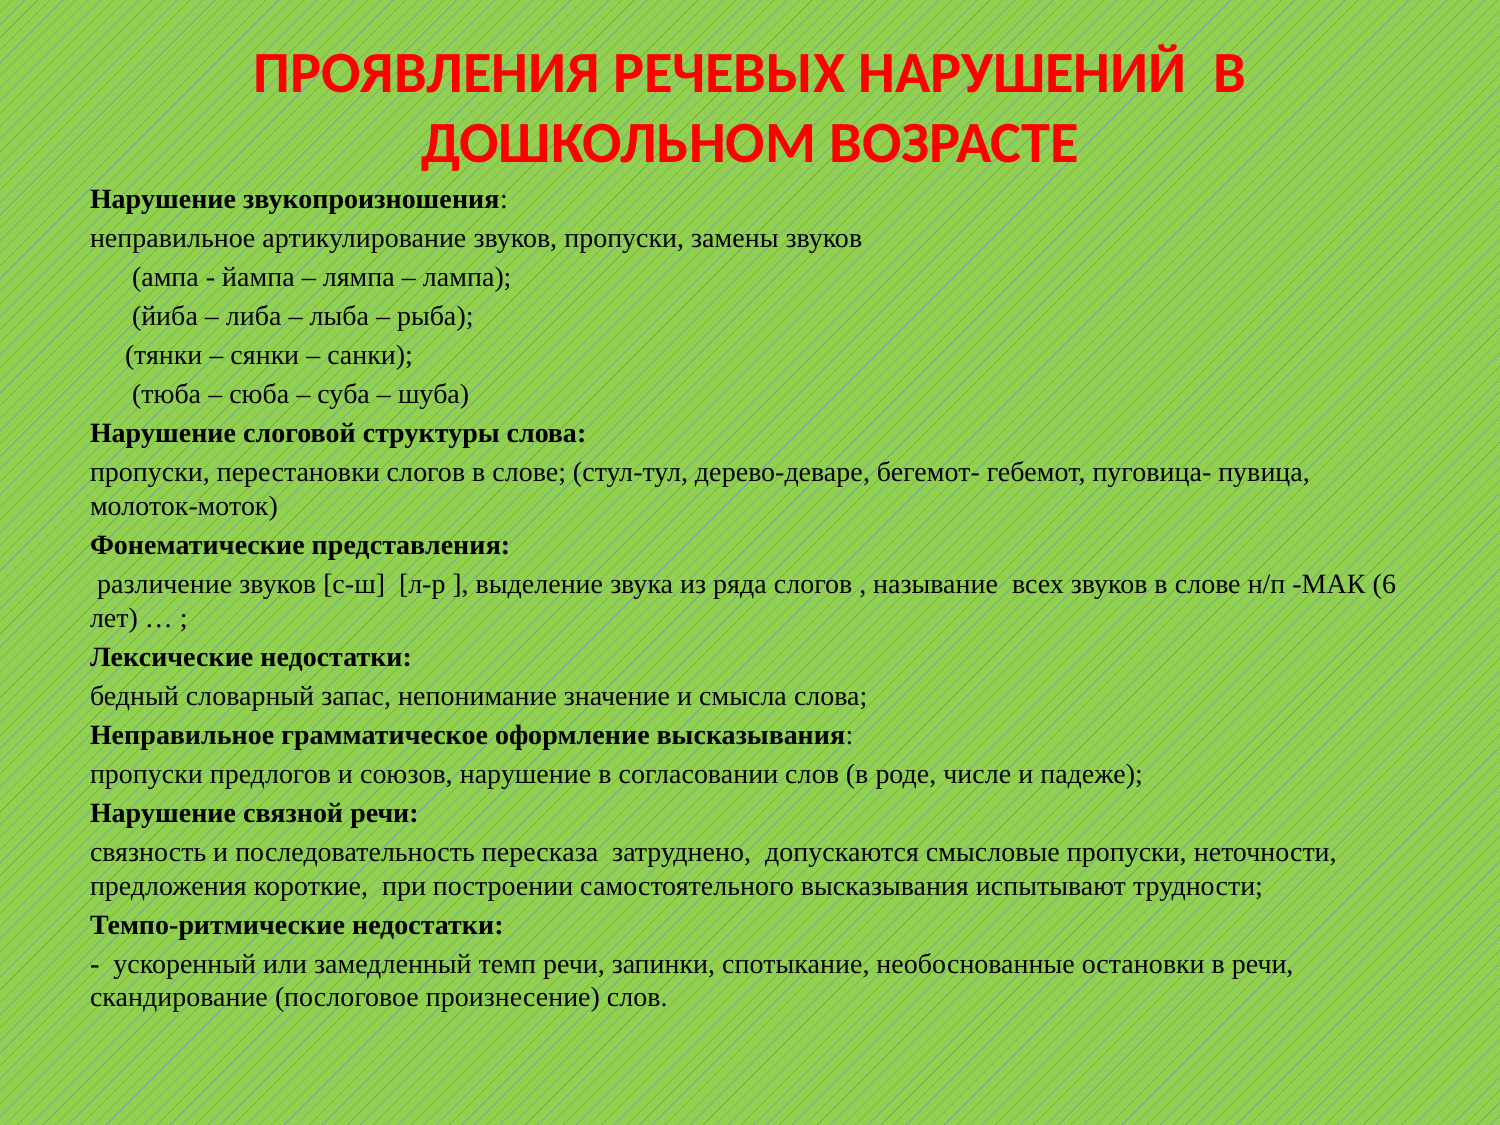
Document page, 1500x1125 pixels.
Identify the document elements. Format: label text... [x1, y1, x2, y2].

list Нарушение звукопроизношения: неправильное артикулирование звуков, пропуски, замены звуков (ампа - йампа – лямпа – лампа); (йиба – либа – лыба – рыба); (тянки – сянки – санки); (тюба – сюба – суба – шуба) Нарушение слоговой структуры слова: пропуски, перестановки слогов в слове; (стул-тул, дерево-деваре, бегемот- гебемот, пуговица- пувица, молоток-моток) Фонематические представления: различение звуков [c-ш] [л-р ], выделение звука из ряда слогов , называние всех звуков в слове н/п -МАК (6 лет) … ; Лексические недостатки: бедный словарный запас, непонимание значение и смысла слова; Неправильное грамматическое оформление высказывания: пропуски предлогов и союзов, нарушение в согласовании слов (в роде, числе и падеже); Нарушение связной речи: связность и последовательность пересказа затруднено, допускаются смысловые пропуски, неточности, предложения короткие, при построении самостоятельного высказывания испытывают трудности; Темпо-ритмические недостатки: - ускоренный или замедленный темп речи, запинки, спотыкание, необоснованные остановки в речи, скандирование (послоговое произнесение) слов. [75, 172, 1425, 1071]
title ПРОЯВЛЕНИЯ РЕЧЕВЫХ НАРУШЕНИЙ В ДОШКОЛЬНОМ ВОЗРАСТЕ [75, 45, 1425, 172]
